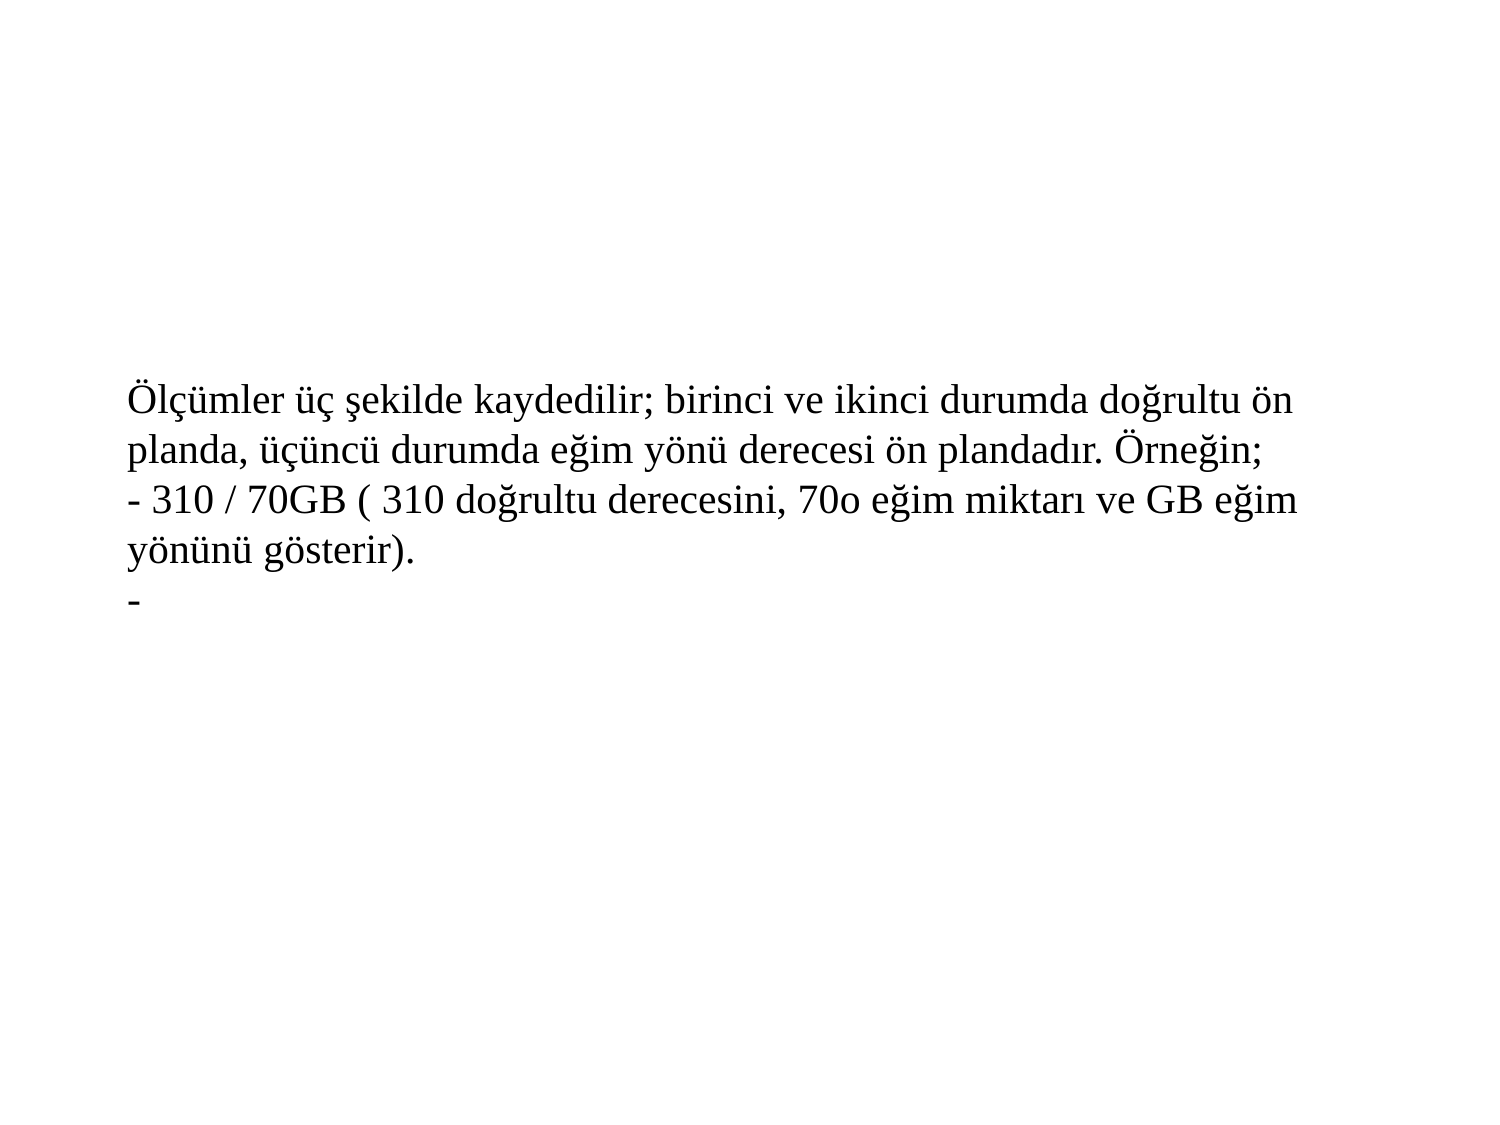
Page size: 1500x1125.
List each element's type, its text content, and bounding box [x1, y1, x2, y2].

text_box Ölçümler üç şekilde kaydedilir; birinci ve ikinci durumda doğrultu ön planda, üçüncü durumda eğim yönü derecesi ön plandadır. Örneğin; - 310 / 70GB ( 310 doğrultu derecesini, 70o eğim miktarı ve GB eğim yönünü gösterir). - K50B / 70 GB (K50B doğrultunun kuzeyle yaptığı dar açıyı 70o eğim miktarını ve GB eğim yönünü gösterir). - 220 / 70 ( 220 eğim yönü derecesini, 70 eğim miktarını gösterir). [112, 314, 1388, 730]
